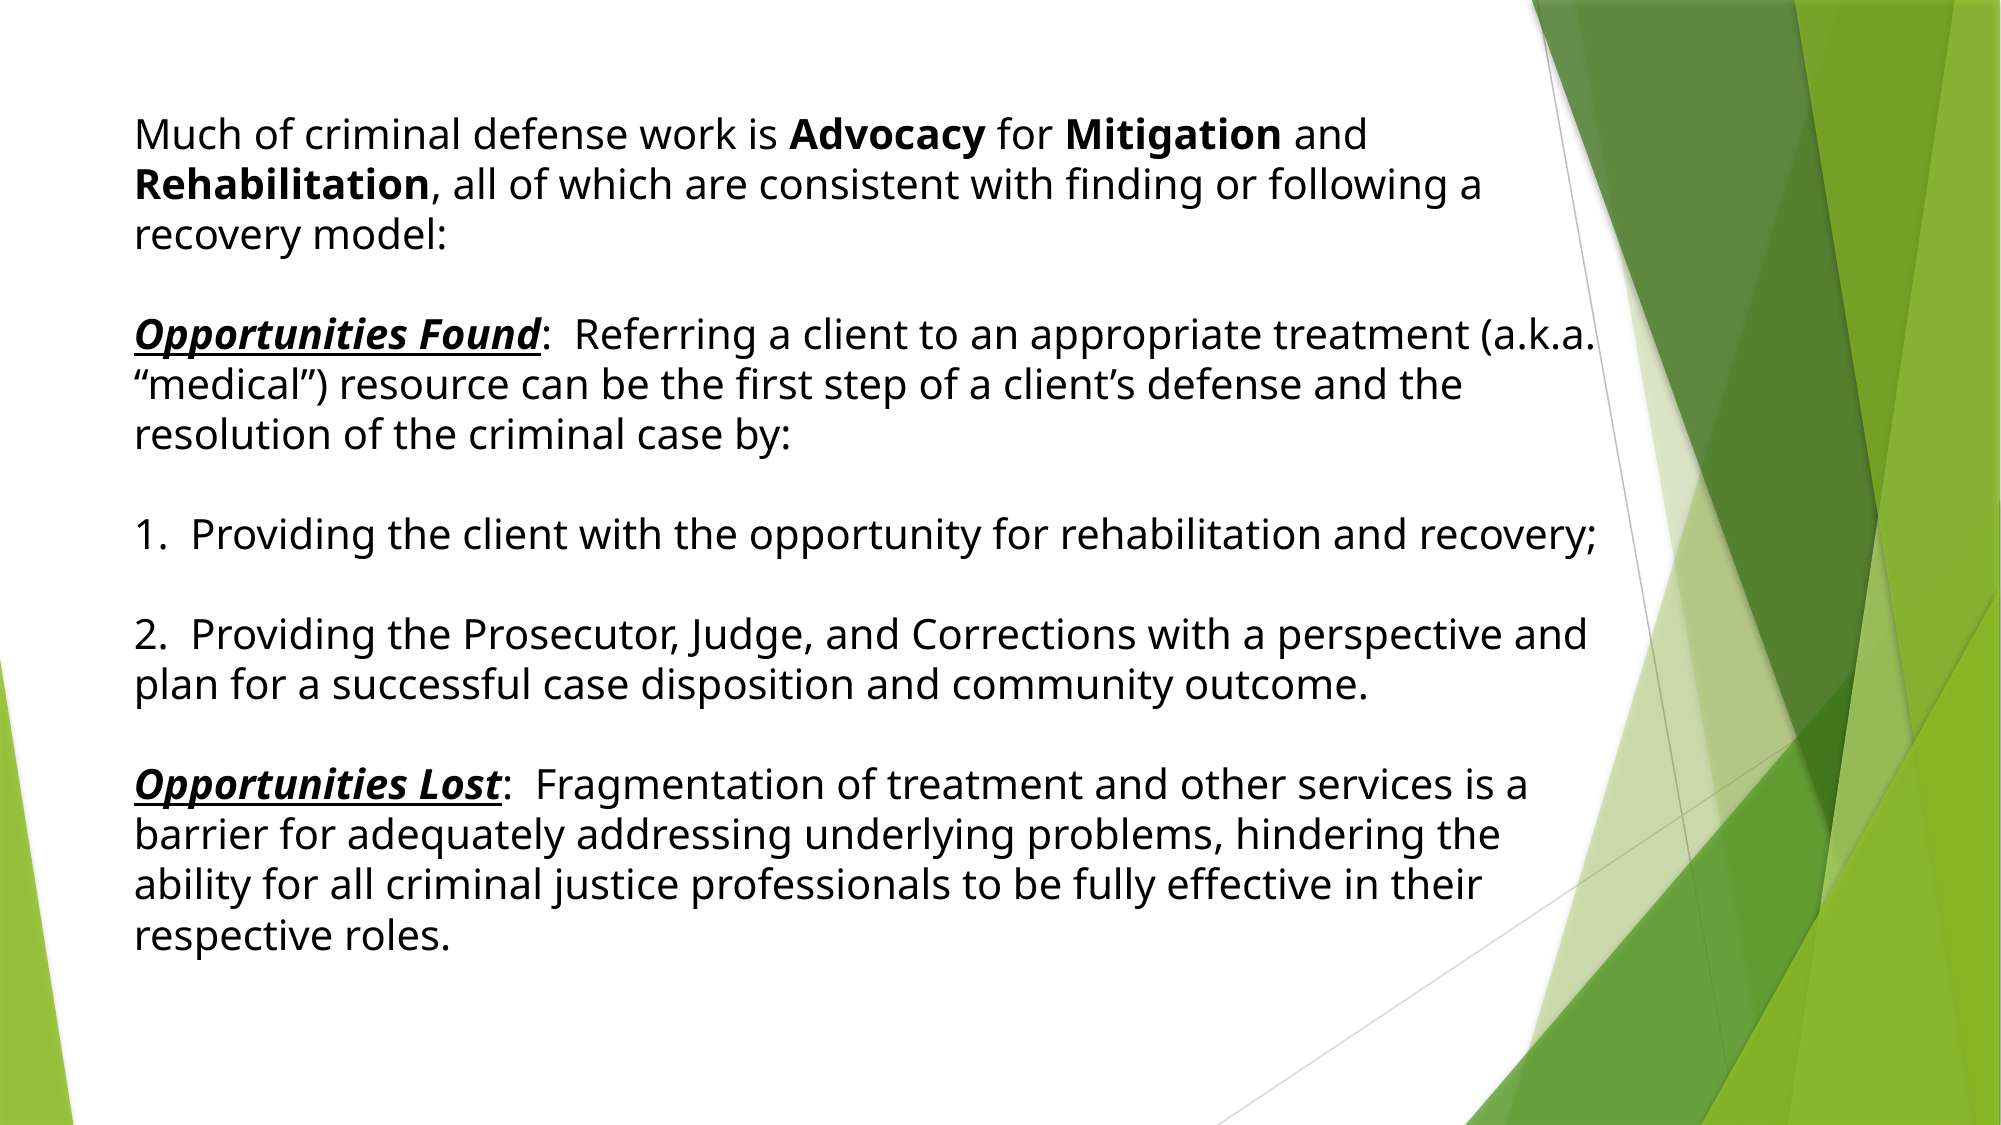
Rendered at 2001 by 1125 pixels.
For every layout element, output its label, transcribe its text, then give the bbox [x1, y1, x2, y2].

text_box Much of criminal defense work is Advocacy for Mitigation and Rehabilitation, all of which are consistent with finding or following a recovery model: Opportunities Found: Referring a client to an appropriate treatment (a.k.a. “medical”) resource can be the first step of a client’s defense and the resolution of the criminal case by: 1. Providing the client with the opportunity for rehabilitation and recovery; 2. Providing the Prosecutor, Judge, and Corrections with a perspective and plan for a successful case disposition and community outcome. Opportunities Lost: Fragmentation of treatment and other services is a barrier for adequately addressing underlying problems, hindering the ability for all criminal justice professionals to be fully effective in their respective roles. [119, 100, 1632, 1066]
